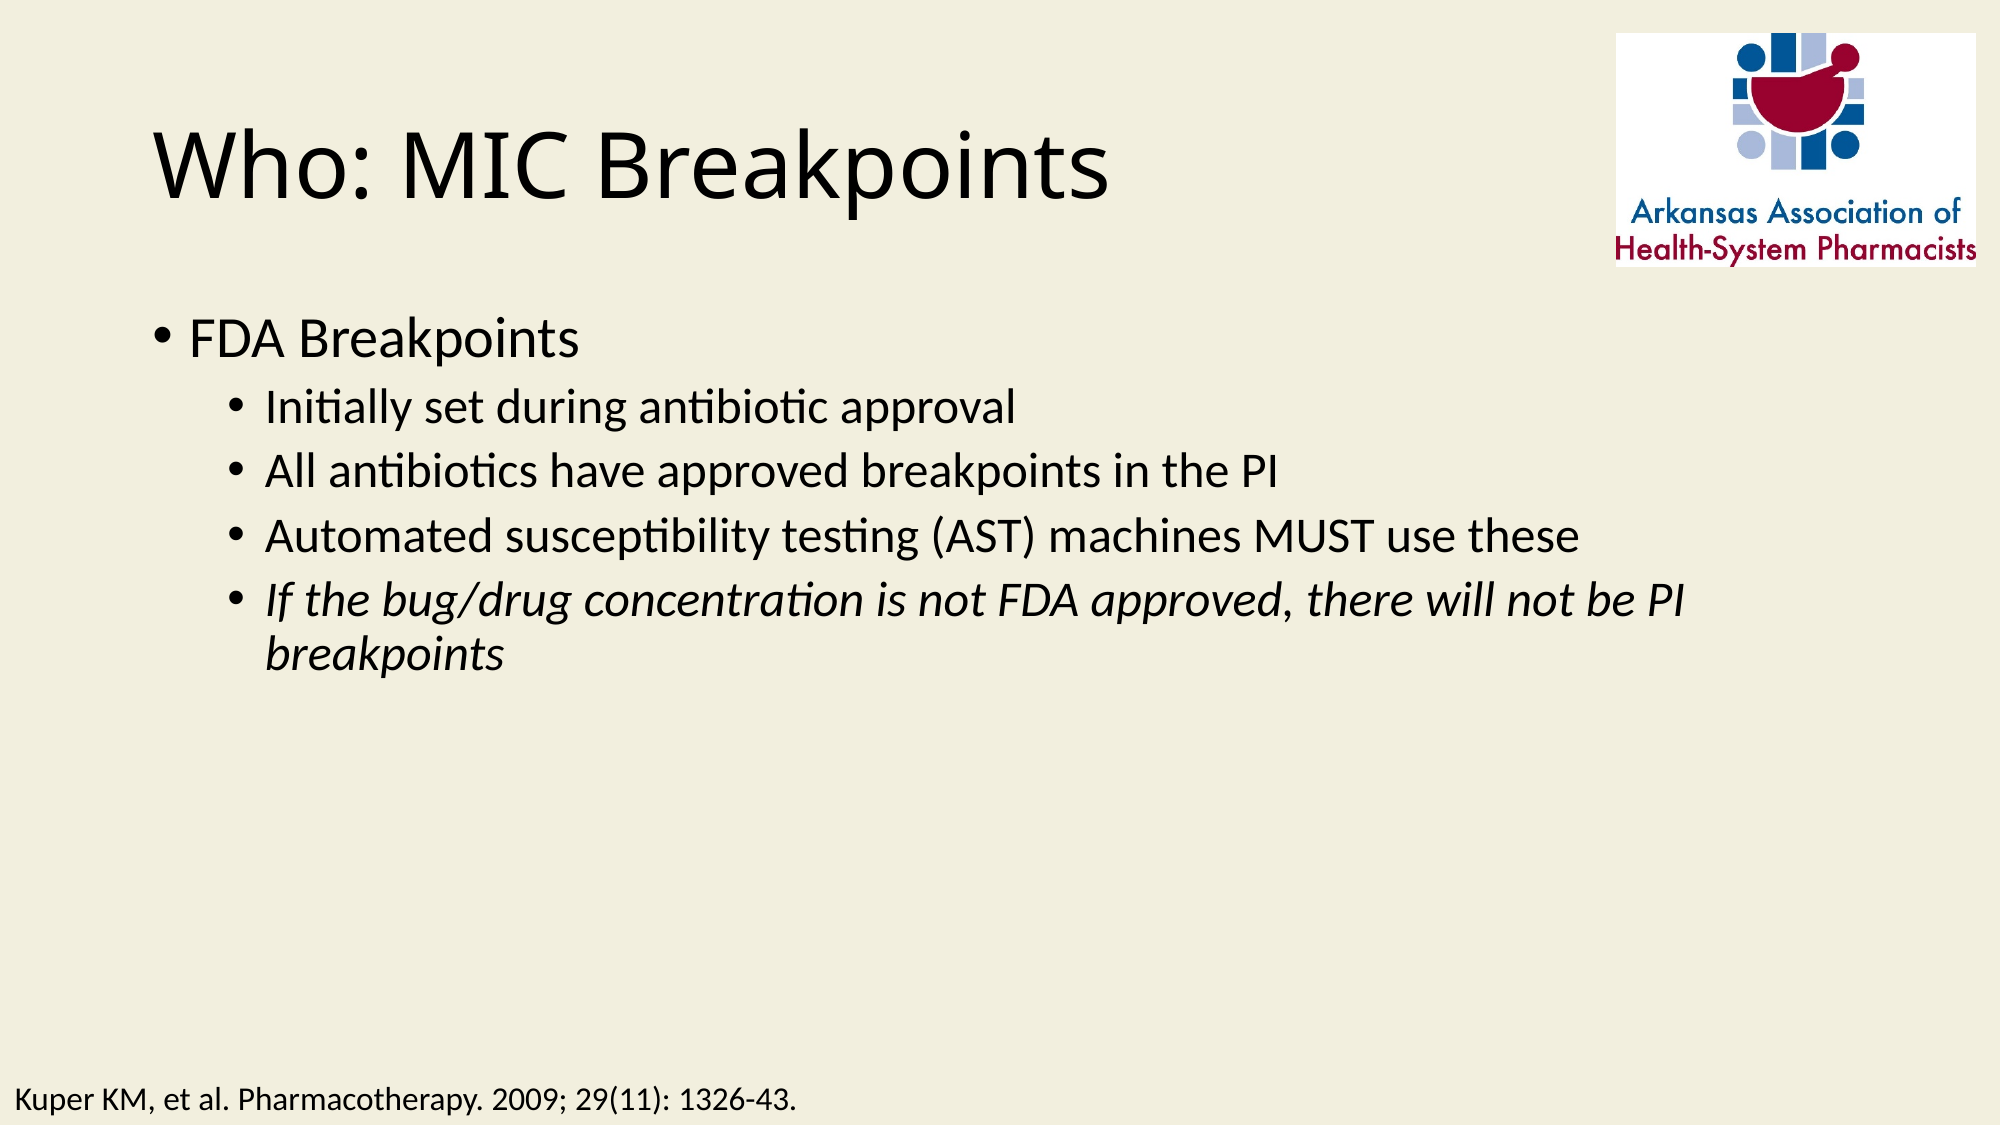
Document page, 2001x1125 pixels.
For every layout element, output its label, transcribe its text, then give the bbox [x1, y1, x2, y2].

picture [1616, 33, 1976, 267]
title Who: MIC Breakpoints [137, 59, 1863, 278]
list FDA Breakpoints Initially set during antibiotic approval All antibiotics have approved breakpoints in the PI Automated susceptibility testing (AST) machines MUST use these If the bug/drug concentration is not FDA approved, there will not be PI breakpoints [137, 299, 1863, 1014]
text_box Kuper KM, et al. Pharmacotherapy. 2009; 29(11): 1326-43. [0, 1069, 1500, 1125]
